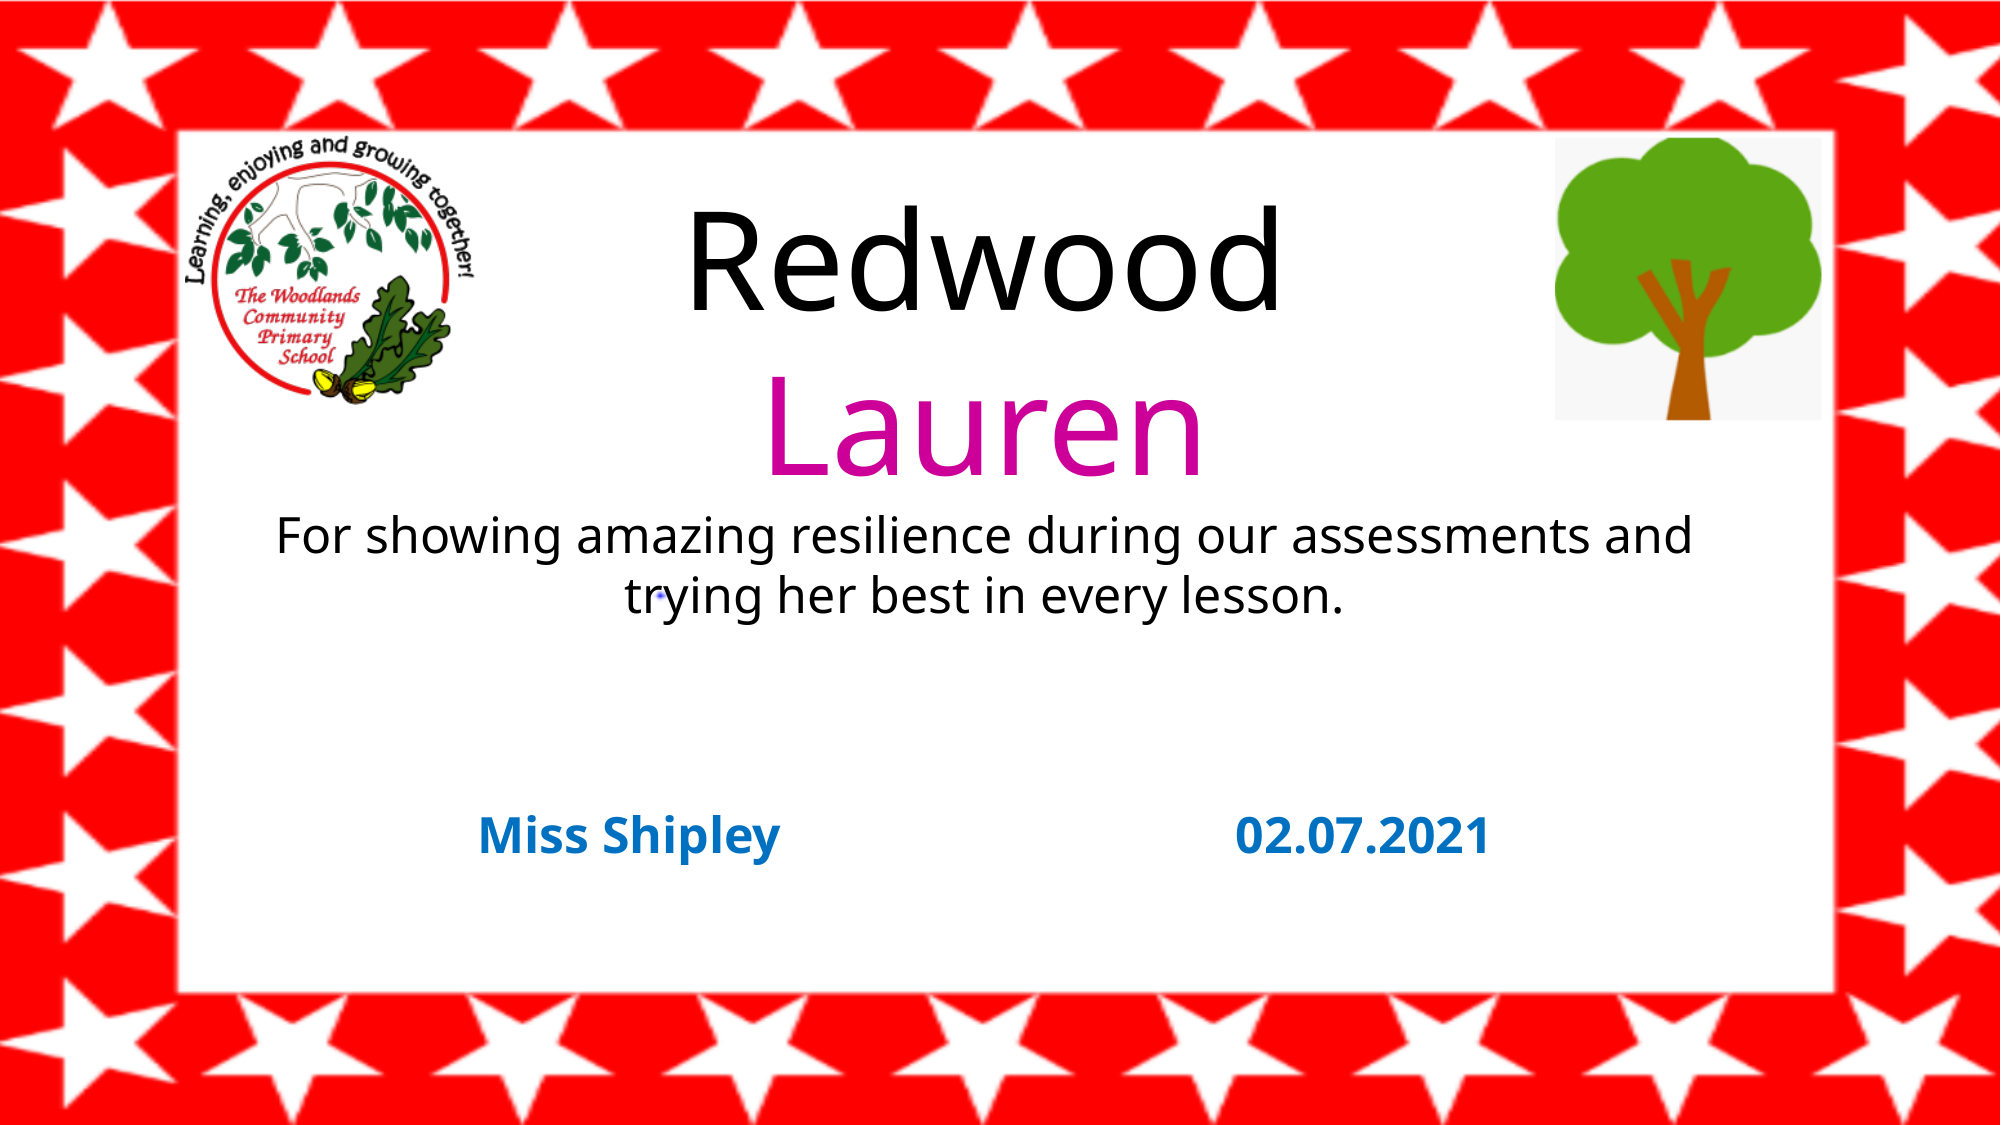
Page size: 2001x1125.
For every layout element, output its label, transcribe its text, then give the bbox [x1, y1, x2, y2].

picture [0, 0, 2000, 1125]
text_box Redwood Lauren For showing amazing resilience during our assessments and trying her best in every lesson. Miss Shipley 02.07.2021 [185, 405, 437, 931]
text_box Redwood Lauren For showing amazing resilience during our assessments and trying her best in every lesson. Miss Shipley 02.07.2021 [1563, 422, 1785, 931]
